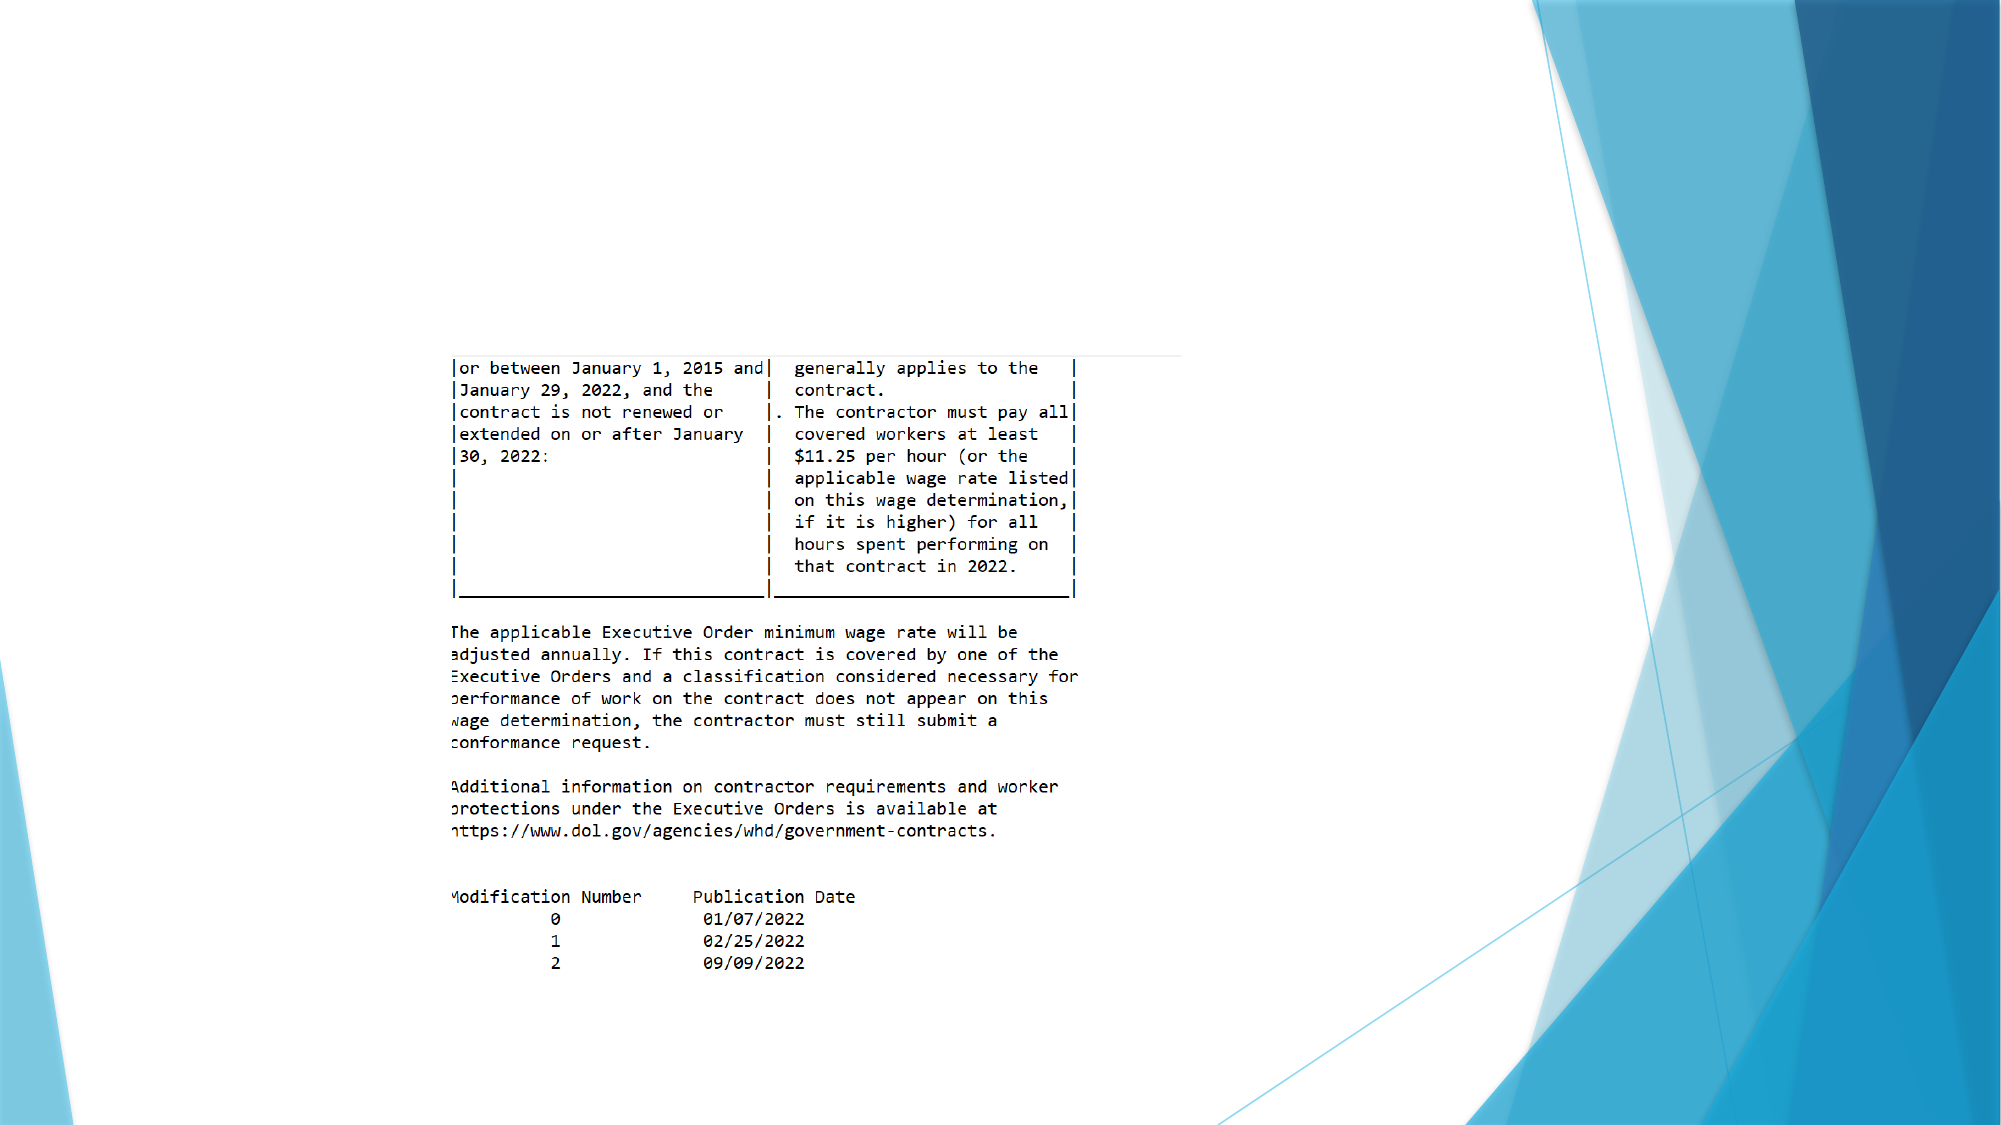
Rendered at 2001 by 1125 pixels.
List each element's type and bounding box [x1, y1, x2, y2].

list [451, 353, 1181, 992]
